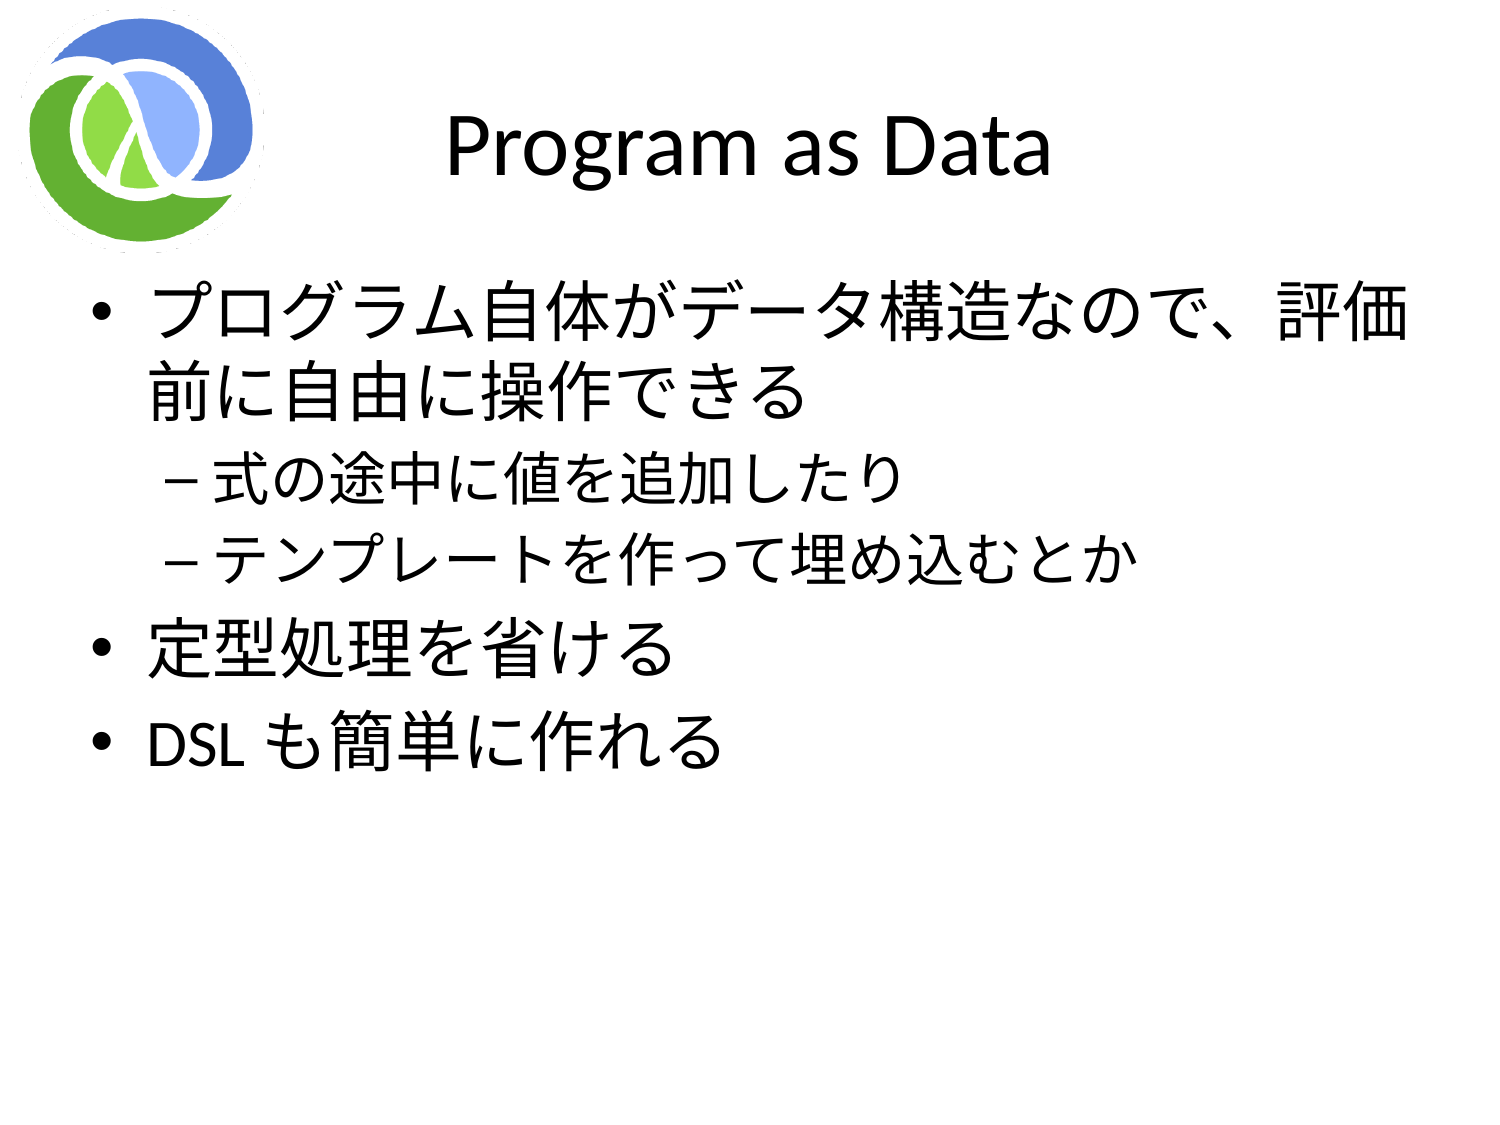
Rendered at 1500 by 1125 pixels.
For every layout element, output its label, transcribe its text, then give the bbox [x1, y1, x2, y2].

list プログラム自体がデータ構造なので、評価前に自由に操作できる 式の途中に値を追加したり テンプレートを作って埋め込むとか 定型処理を省ける DSLも簡単に作れる [74, 262, 1426, 1006]
title Program as Data [74, 44, 1426, 233]
picture [17, 6, 264, 253]
